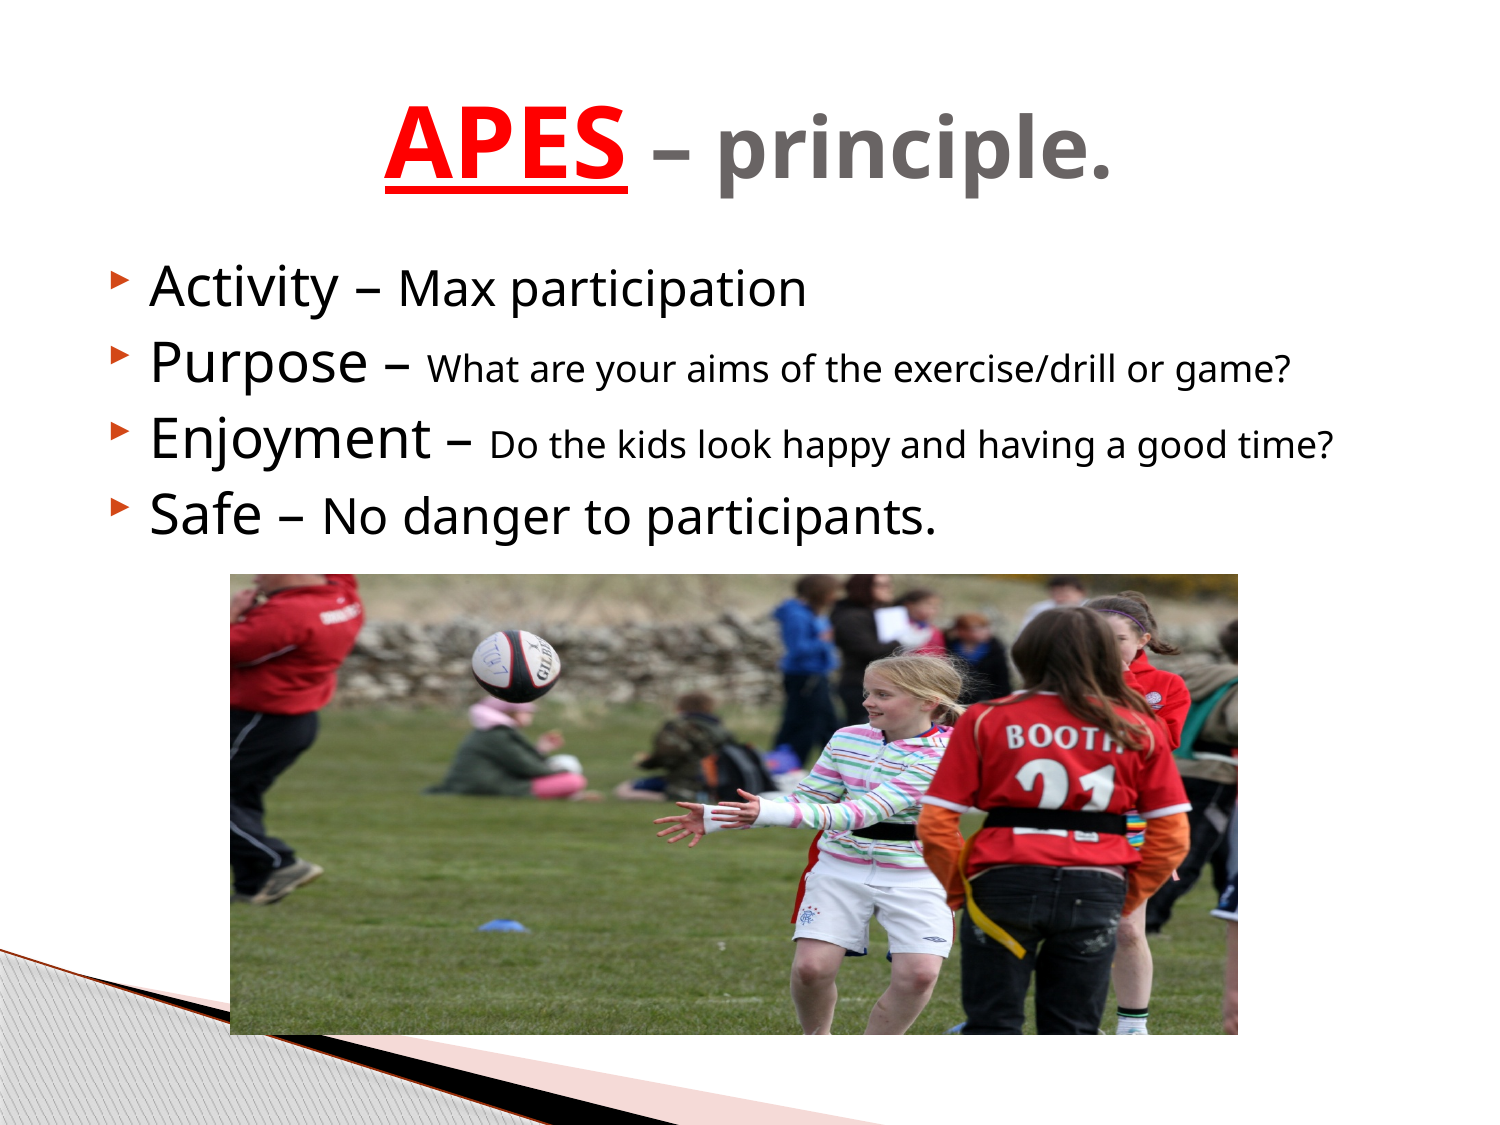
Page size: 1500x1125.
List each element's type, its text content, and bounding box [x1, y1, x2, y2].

title APES – principle. [75, 45, 1425, 233]
list Activity – Max participation Purpose – What are your aims of the exercise/drill or game? Enjoyment – Do the kids look happy and having a good time? Safe – No danger to participants. [75, 243, 1425, 986]
picture [229, 574, 1238, 1036]
